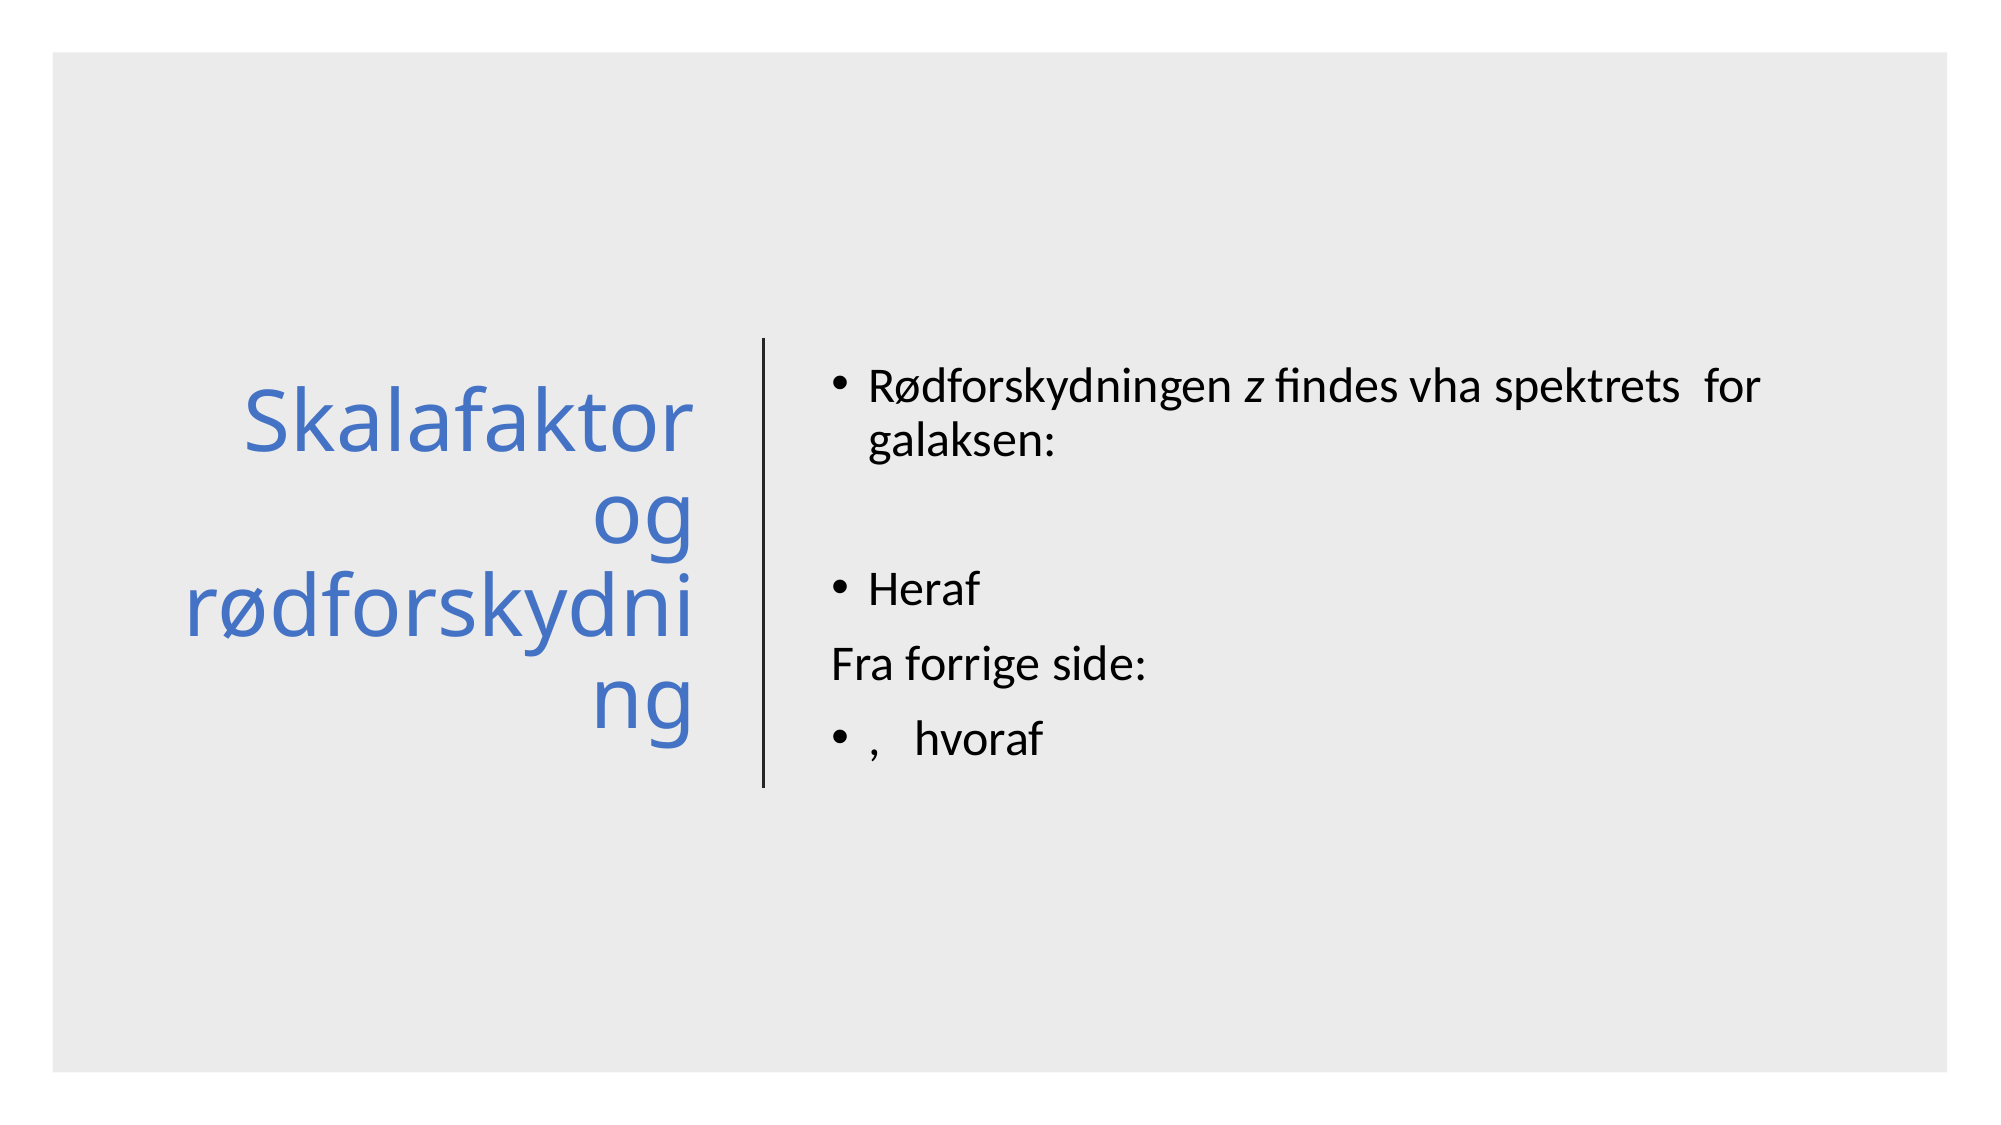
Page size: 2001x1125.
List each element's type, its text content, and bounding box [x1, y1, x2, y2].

text_box [52, 51, 1948, 1073]
title Skalafaktor og rødforskydning [137, 158, 711, 967]
